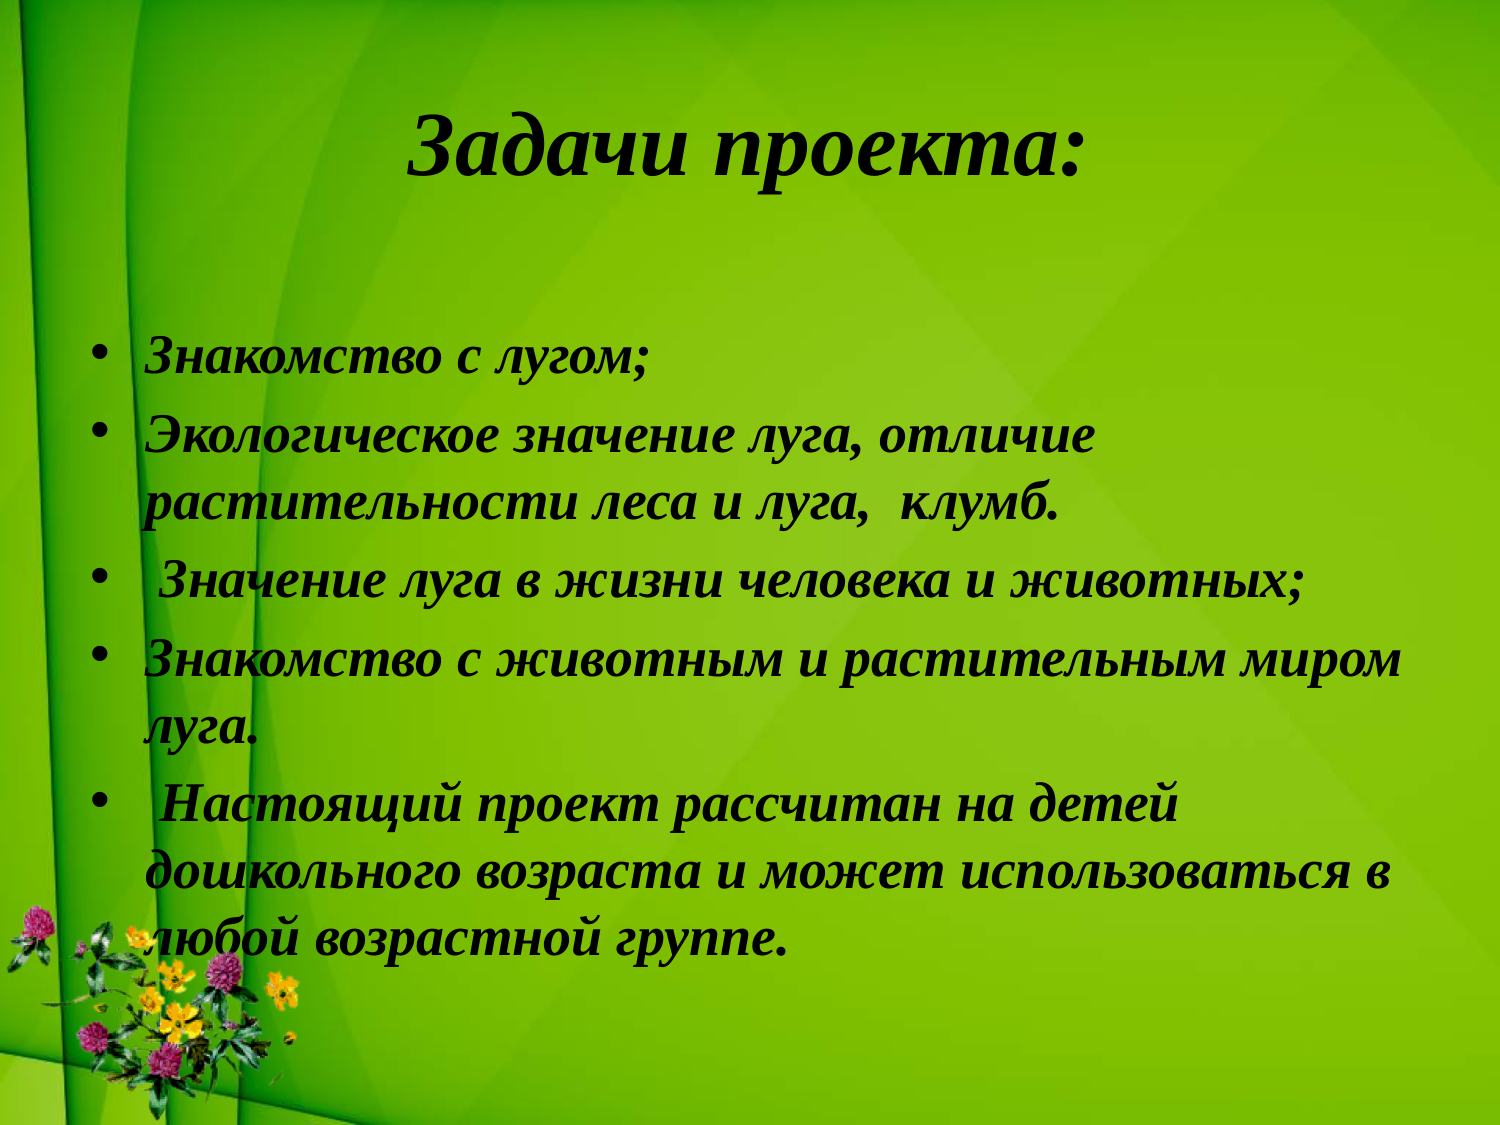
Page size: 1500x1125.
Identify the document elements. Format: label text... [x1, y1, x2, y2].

picture [0, 0, 1500, 1125]
title Задачи проекта: [75, 45, 1425, 231]
list Знакомство с лугом; Экологическое значение луга, отличие растительности леса и луга, клумб. Значение луга в жизни человека и животных; Знакомство с животным и растительным миром луга. Настоящий проект рассчитан на детей дошкольного возраста и может использоваться в любой возрастной группе. [75, 231, 1425, 976]
